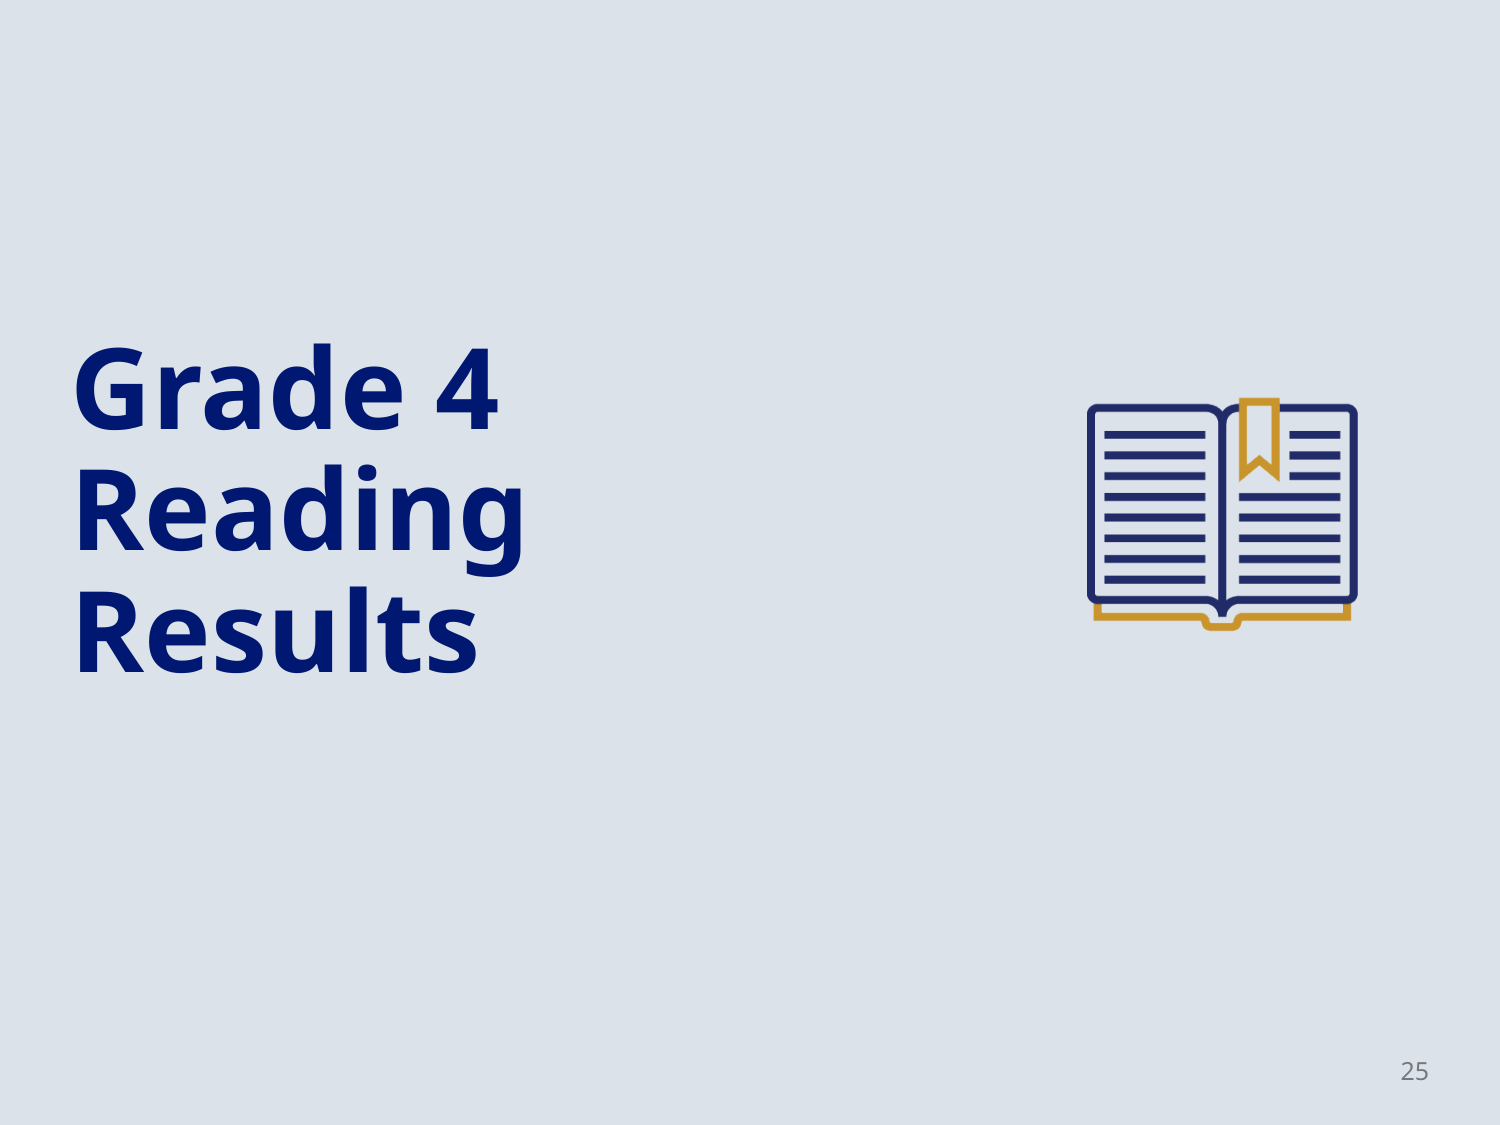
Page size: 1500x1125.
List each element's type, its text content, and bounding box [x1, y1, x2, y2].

picture [1087, 379, 1358, 650]
title Grade 4 Reading Results [55, 280, 967, 749]
slide_number 25 [1106, 1042, 1445, 1103]
